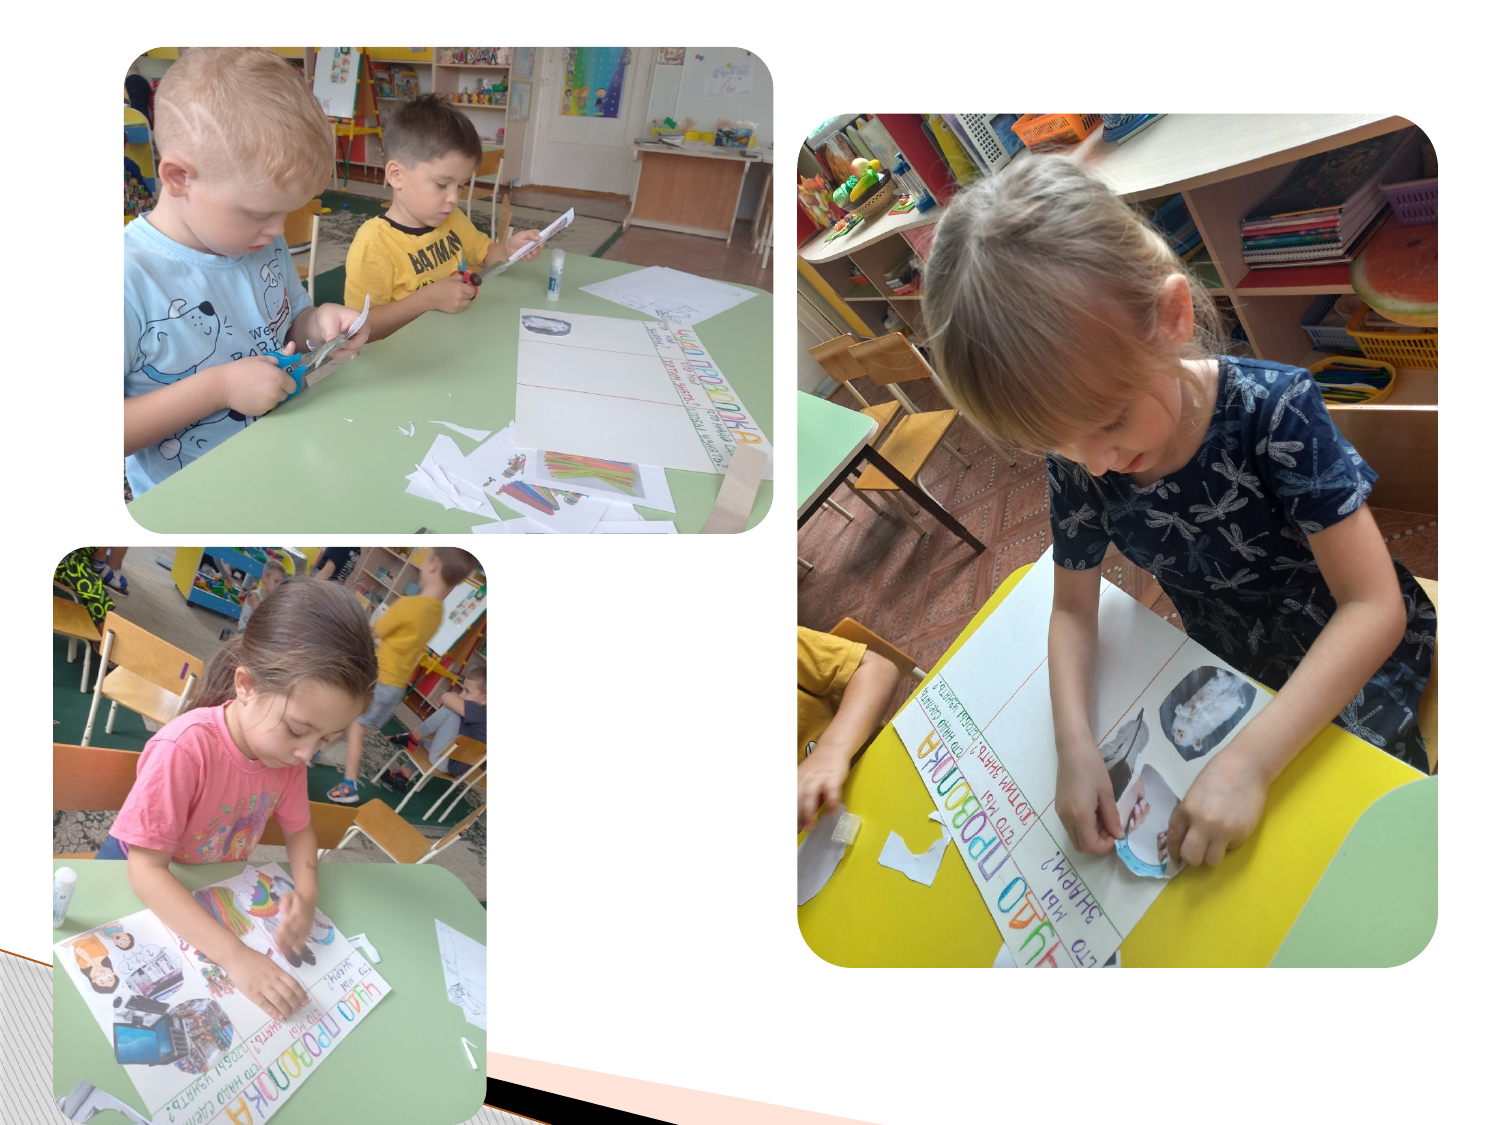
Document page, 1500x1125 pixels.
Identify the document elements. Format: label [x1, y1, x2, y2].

picture [123, 46, 774, 535]
picture [797, 113, 1438, 220]
picture [797, 862, 1438, 968]
list [690, 220, 1500, 862]
picture [0, 546, 560, 1125]
